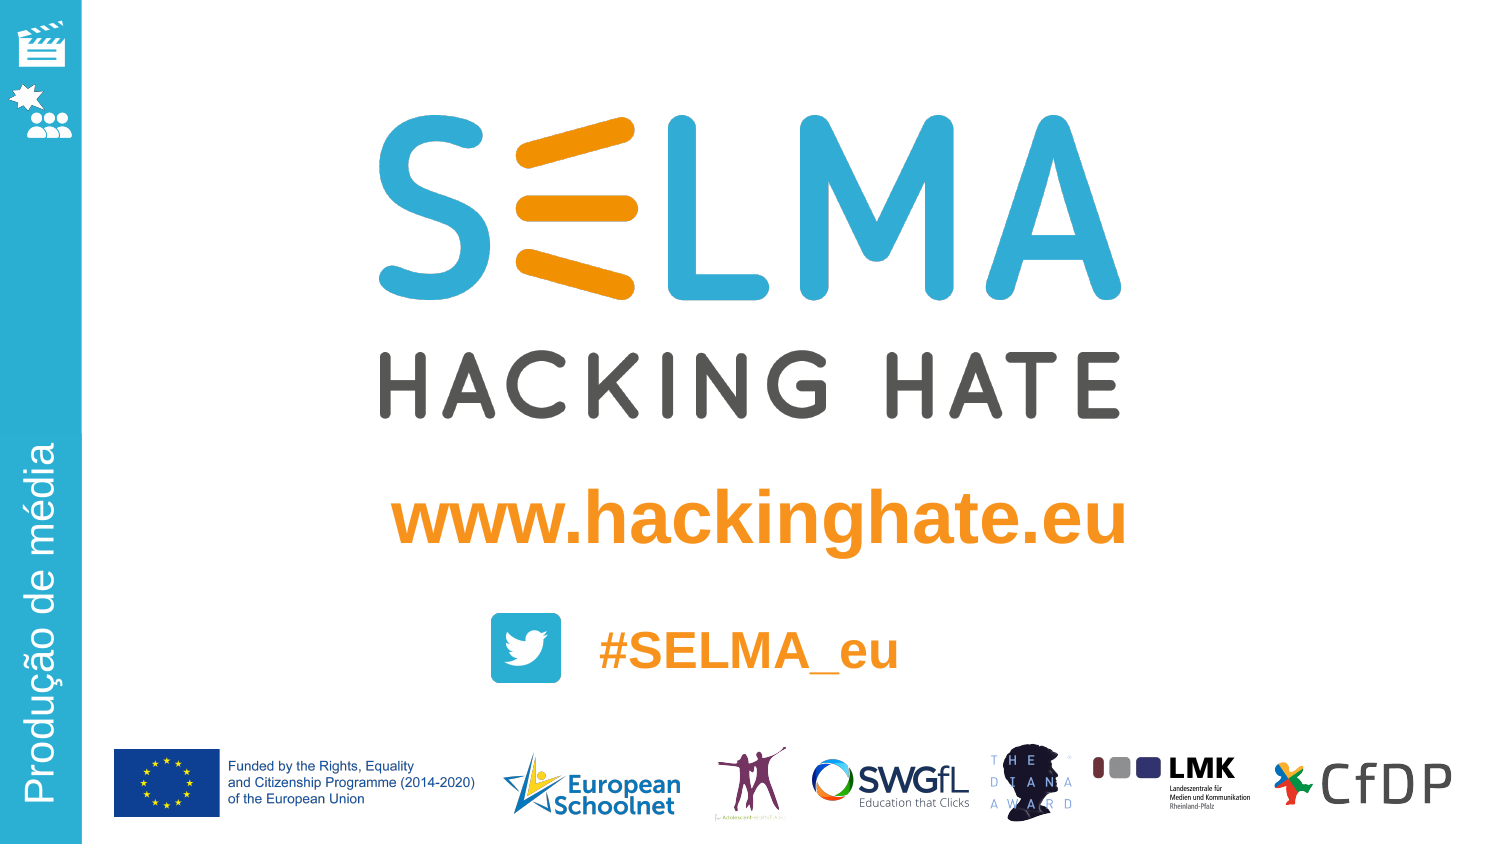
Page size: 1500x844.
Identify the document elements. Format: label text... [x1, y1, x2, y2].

picture [1271, 758, 1459, 808]
picture [812, 758, 969, 808]
text_box #SELMA_eu [573, 613, 926, 682]
picture [379, 115, 1121, 423]
picture [490, 612, 561, 683]
picture [1093, 757, 1251, 809]
picture [0, 0, 82, 433]
picture [708, 741, 792, 825]
picture [114, 748, 475, 818]
picture [989, 737, 1073, 829]
picture [495, 748, 688, 818]
text_box www.hackinghate.eu [317, 453, 1183, 575]
